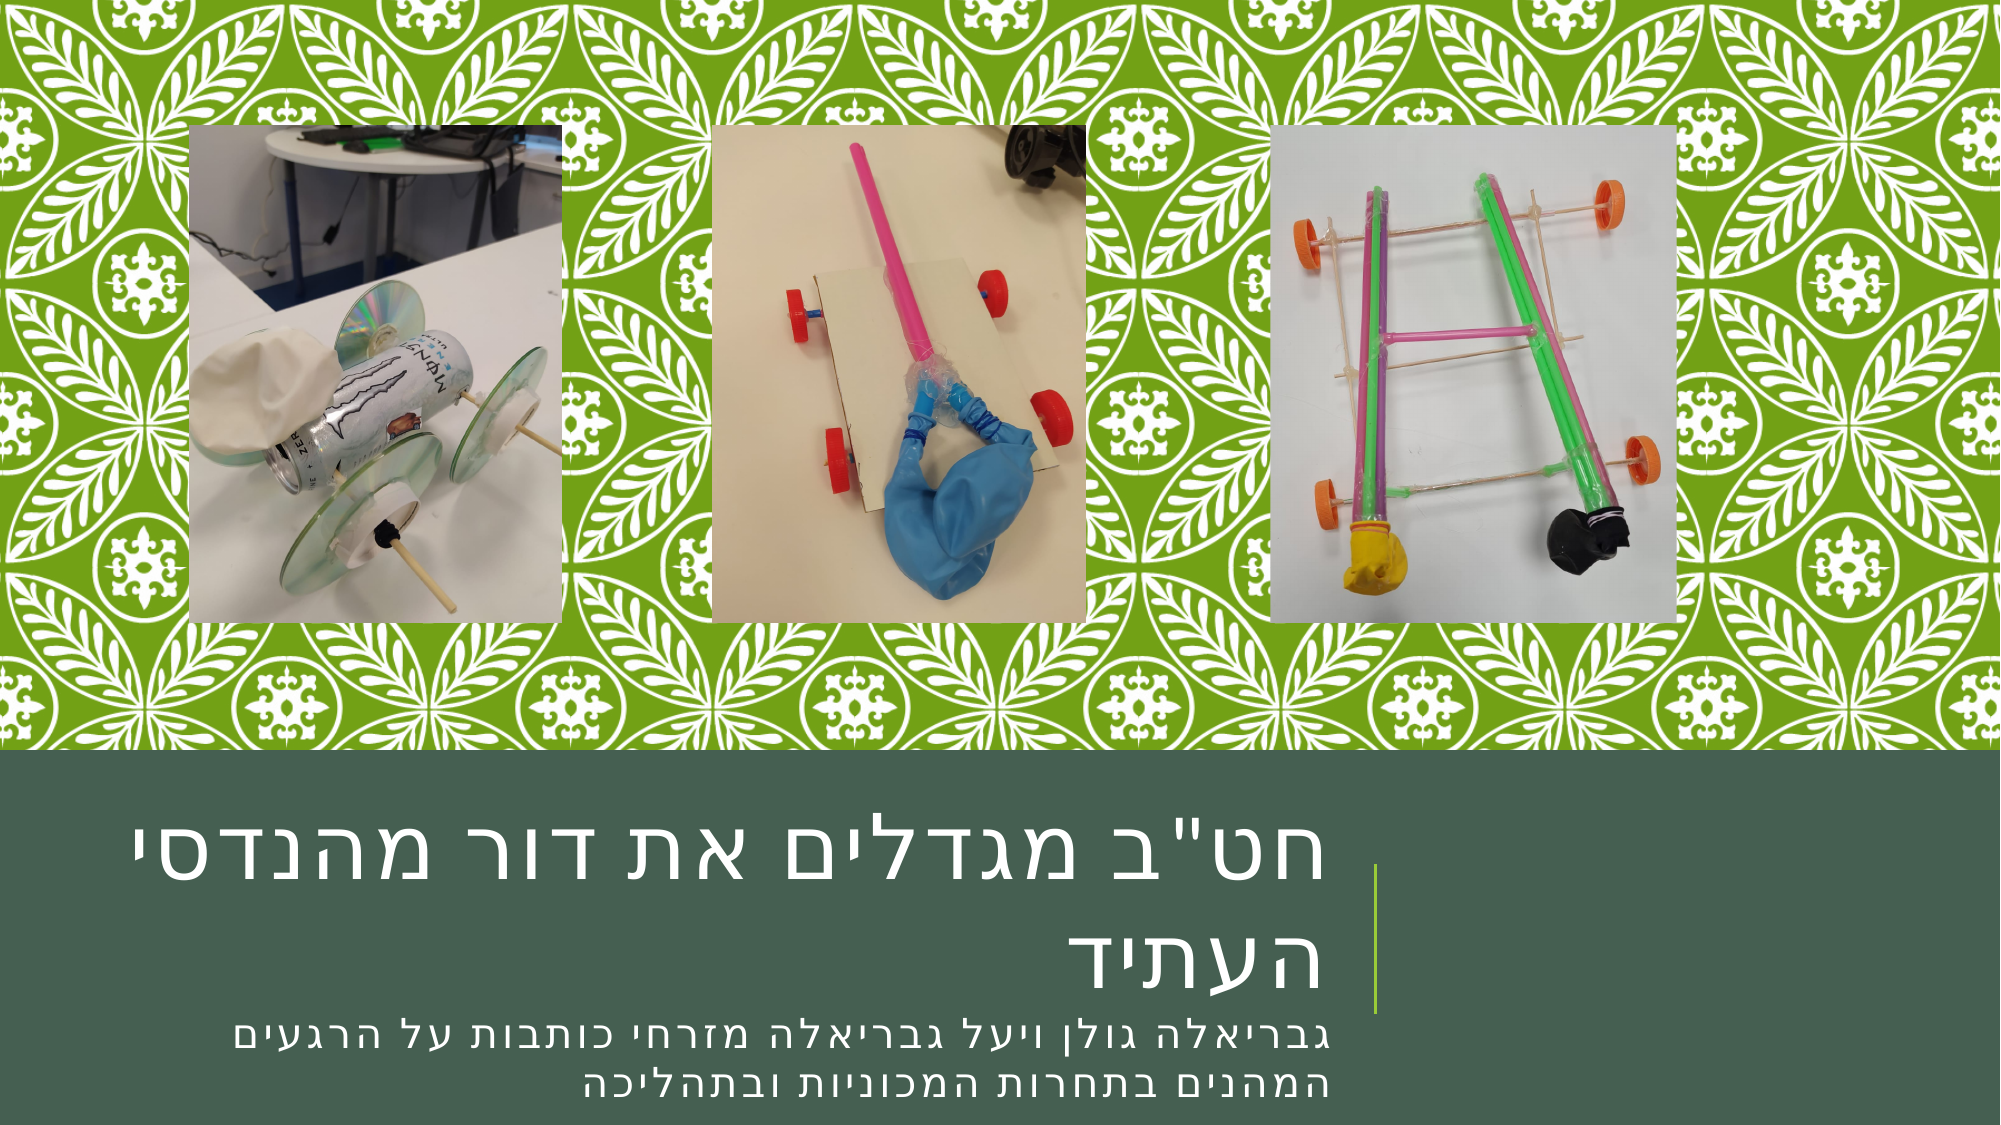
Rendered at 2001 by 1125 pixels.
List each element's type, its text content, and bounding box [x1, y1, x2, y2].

picture [188, 125, 563, 623]
title חט"ב מגדלים את דור מהנדסי העתיד גבריאלה גולן ויעל גבריאלה מזרחי כותבות על הרגעים המהנים בתחרות המכוניות ובתהליכה [57, 781, 1347, 1114]
picture [1270, 125, 1677, 623]
picture [712, 125, 1086, 623]
